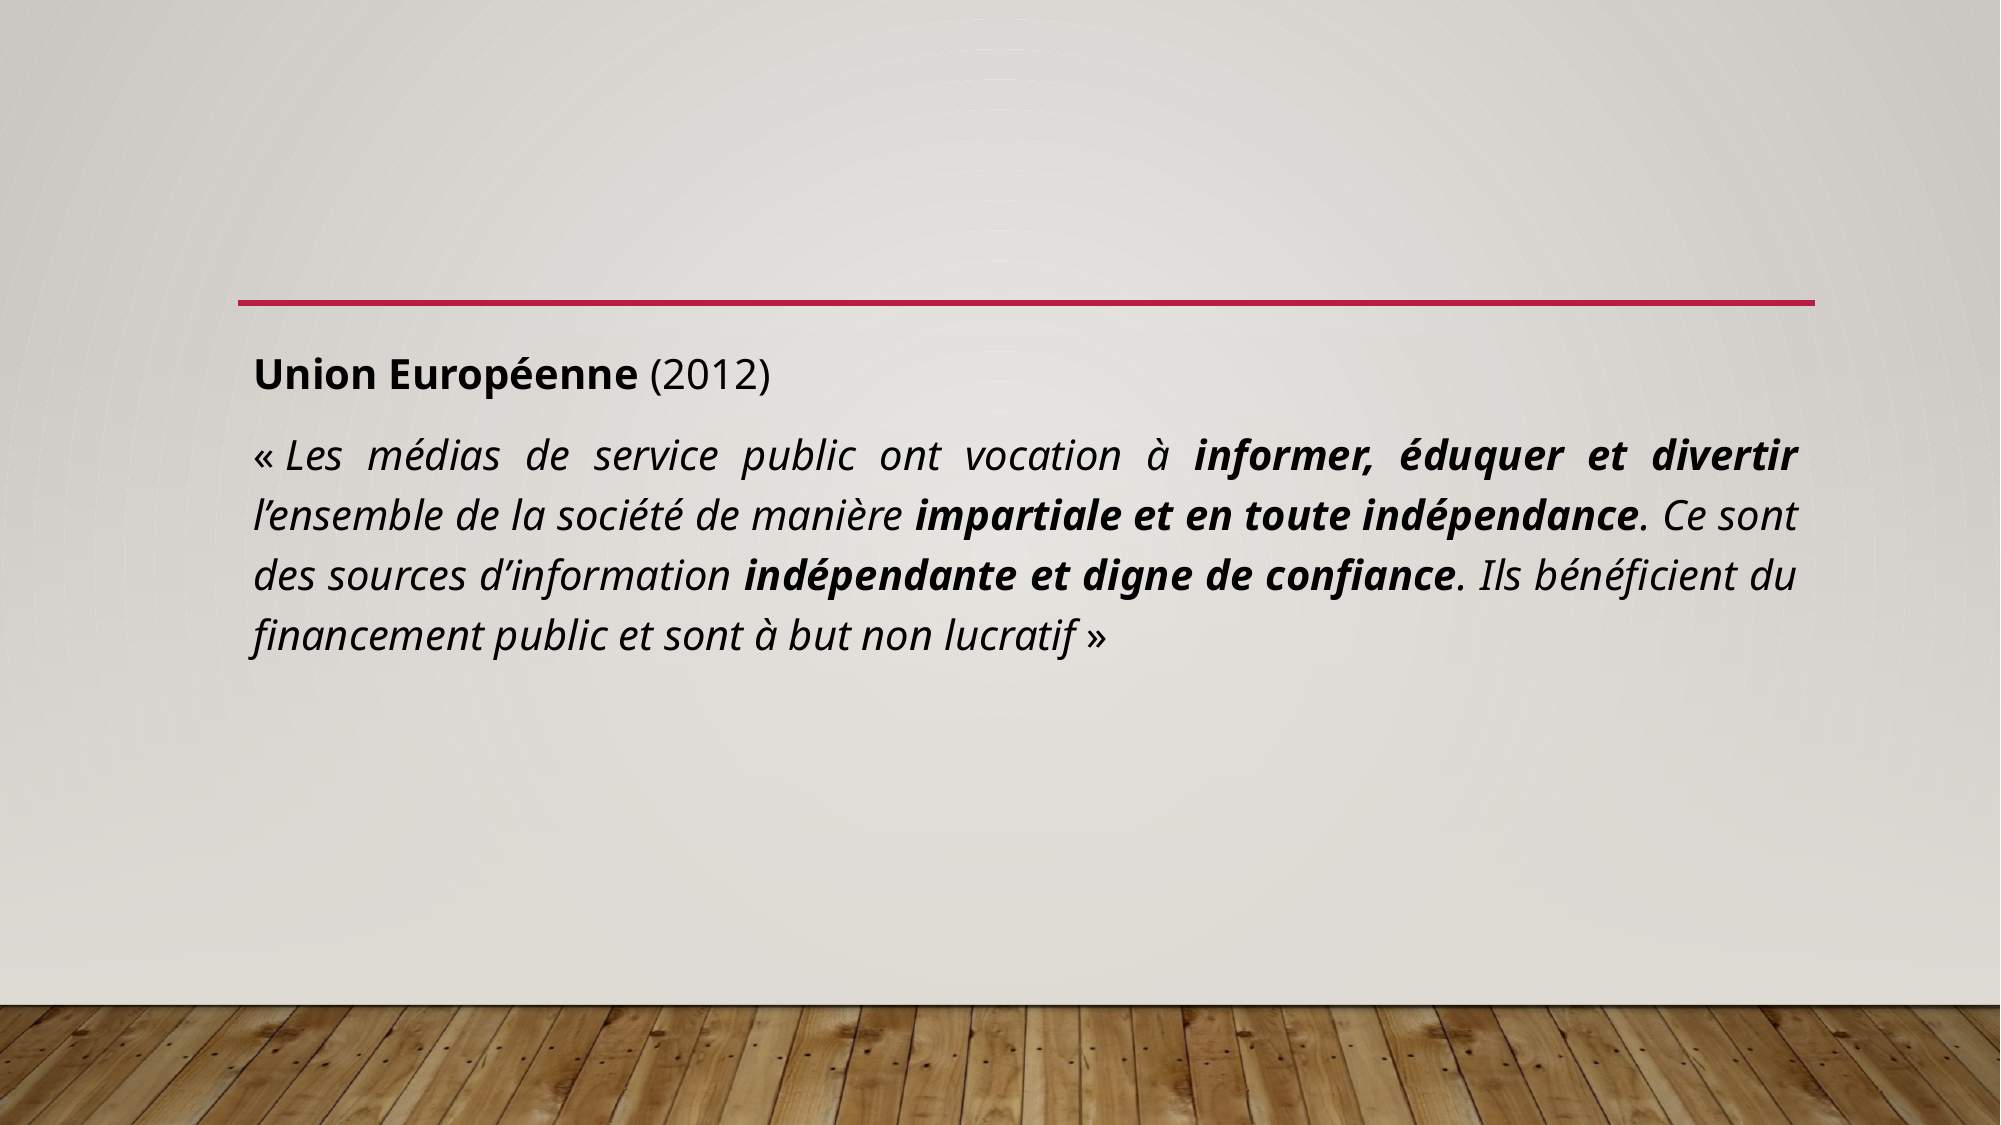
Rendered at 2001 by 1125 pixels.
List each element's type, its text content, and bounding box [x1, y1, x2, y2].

picture [0, 1005, 2000, 1125]
list Union Européenne (2012) « Les médias de service public ont vocation à informer, éduquer et divertir l’ensemble de la société de manière impartiale et en toute indépendance. Ce sont des sources d’information indépendante et digne de confiance. Ils bénéficient du financement public et sont à but non lucratif » [238, 330, 1814, 897]
